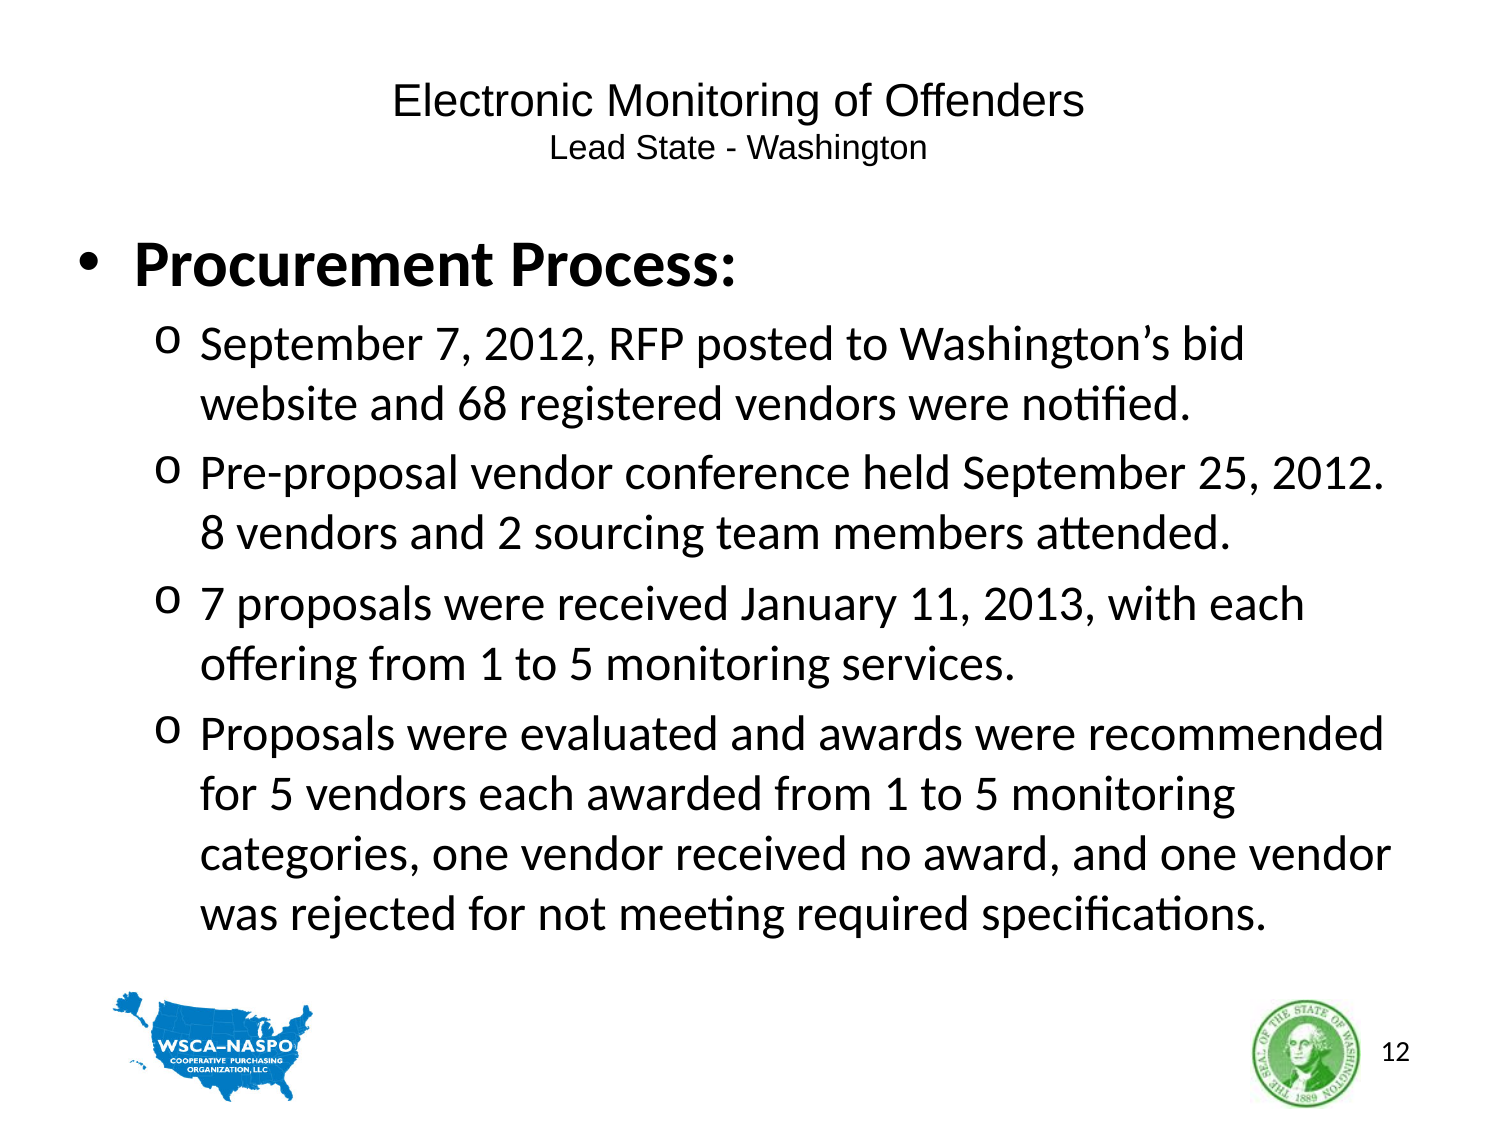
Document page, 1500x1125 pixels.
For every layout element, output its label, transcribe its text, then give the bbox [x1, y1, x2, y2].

text_box 12 [1365, 1024, 1425, 1103]
picture [112, 991, 314, 1102]
title Electronic Monitoring of Offenders Lead State - Washington [63, 62, 1414, 175]
picture [1249, 999, 1361, 1110]
list Procurement Process: September 7, 2012, RFP posted to Washington’s bid website and 68 registered vendors were notified. Pre-proposal vendor conference held September 25, 2012. 8 vendors and 2 sourcing team members attended. 7 proposals were received January 11, 2013, with each offering from 1 to 5 monitoring services. Proposals were evaluated and awards were recommended for 5 vendors each awarded from 1 to 5 monitoring categories, one vendor received no award, and one vendor was rejected for not meeting required specifications. [62, 212, 1413, 1000]
